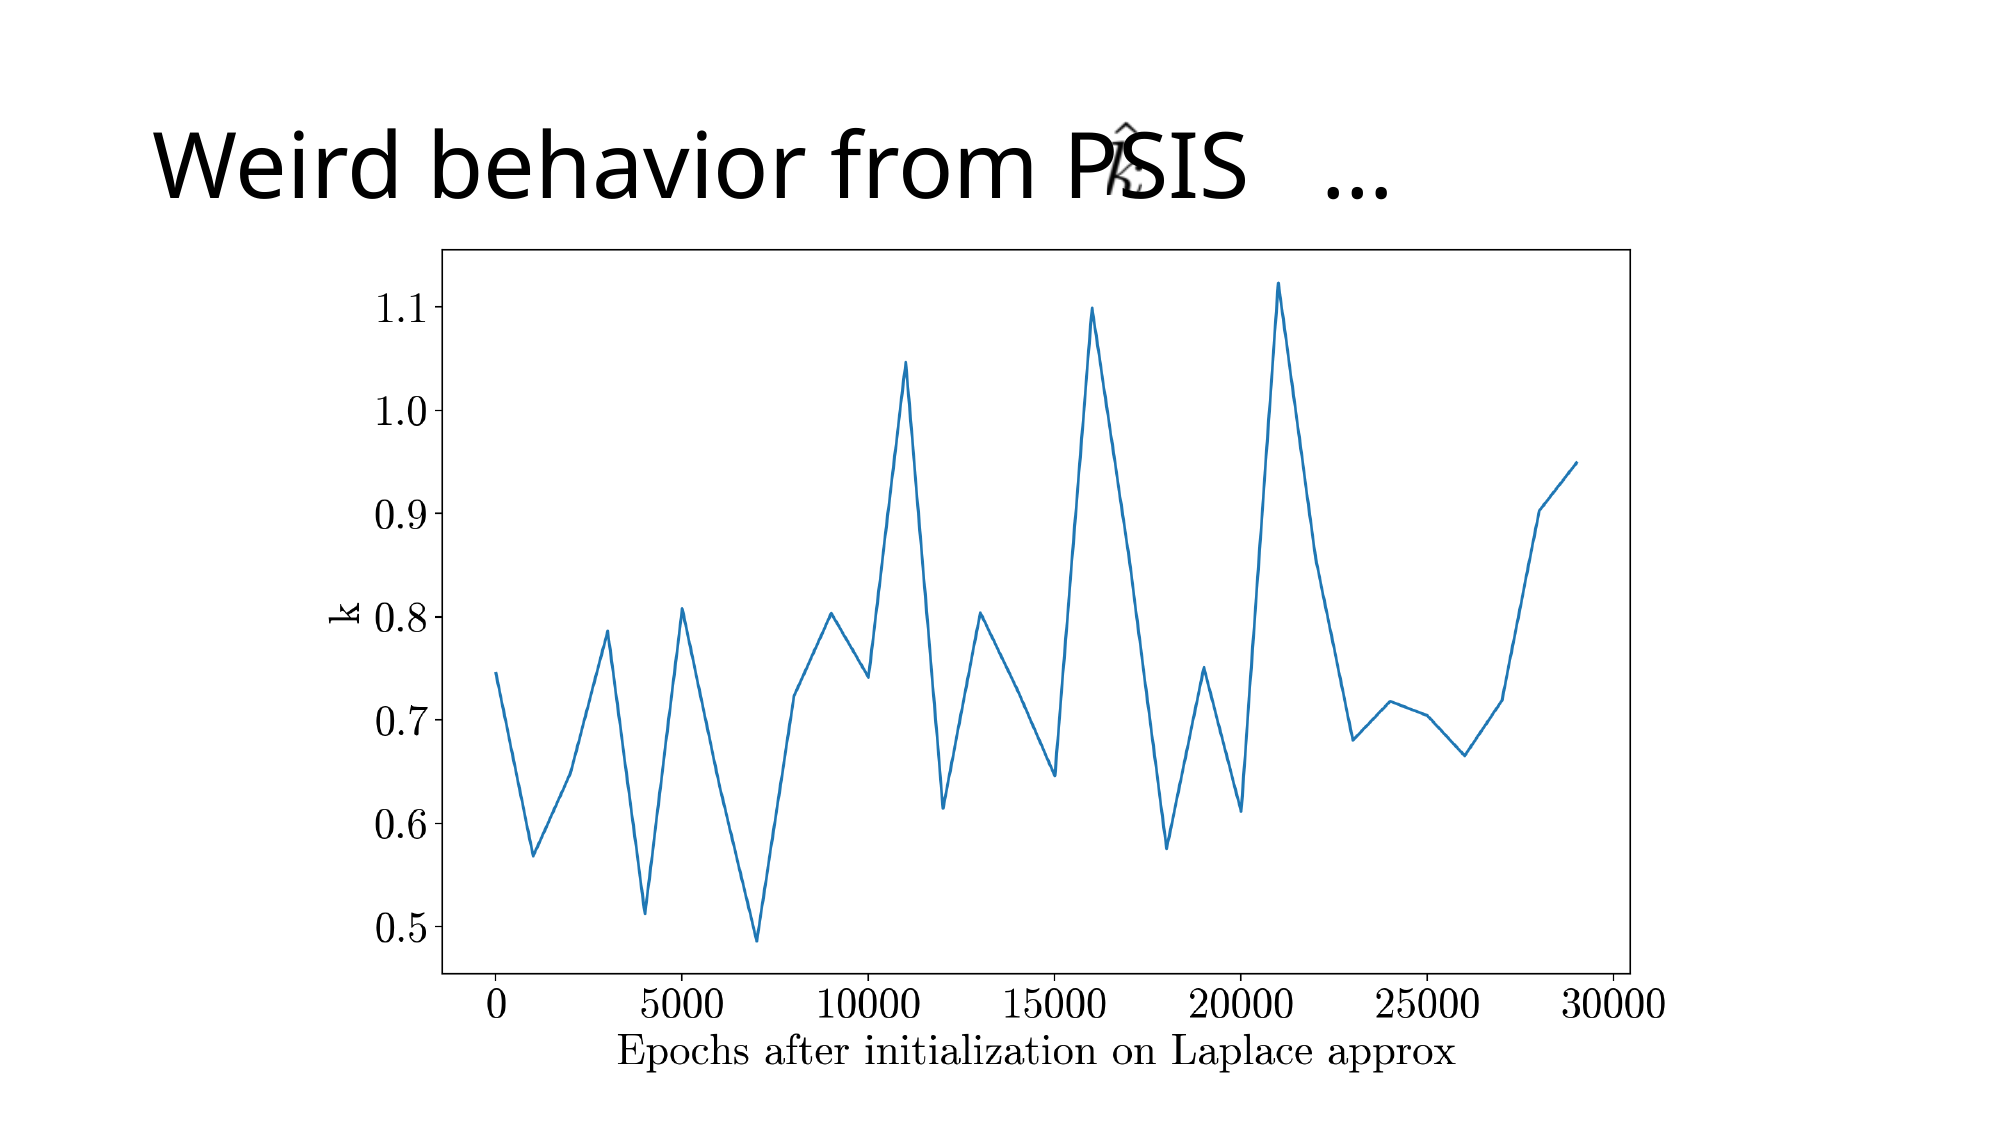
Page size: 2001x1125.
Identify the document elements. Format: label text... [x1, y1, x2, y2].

picture [1106, 121, 1143, 195]
title Weird behavior from PSIS … [137, 59, 1863, 278]
picture [318, 223, 1682, 1077]
